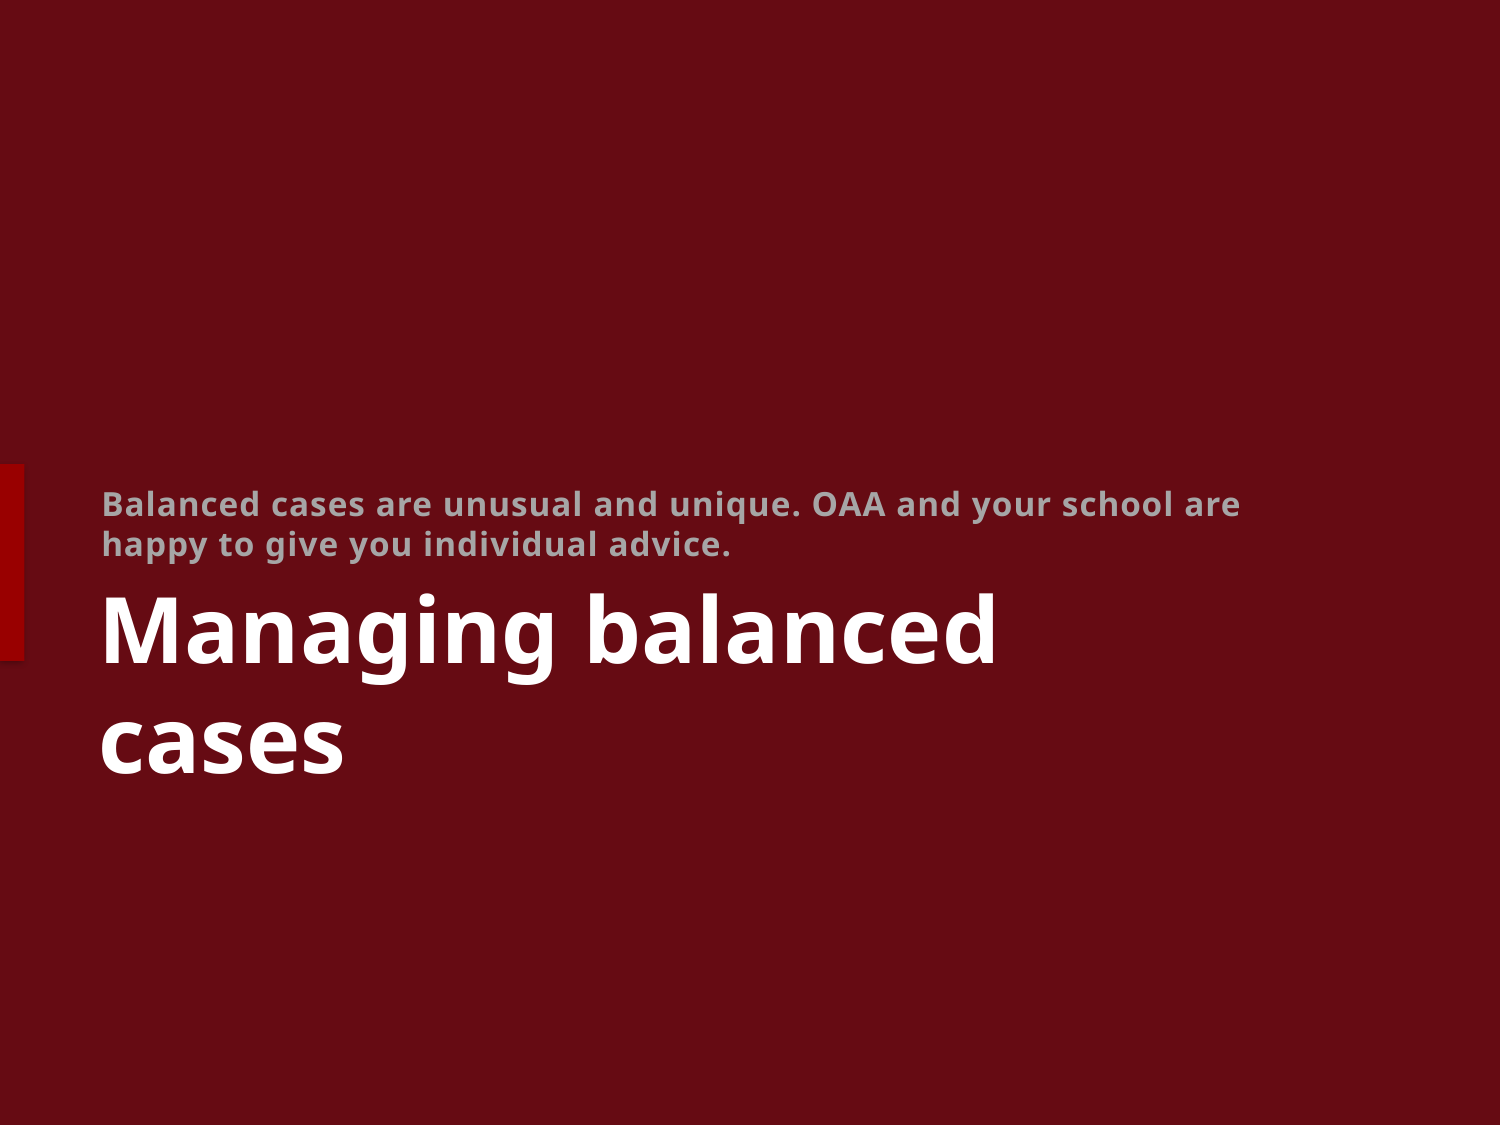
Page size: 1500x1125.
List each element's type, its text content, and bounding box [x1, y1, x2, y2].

list Balanced cases are unusual and unique. OAA and your school are happy to give you individual advice. [86, 483, 1305, 563]
title Managing balanced cases [83, 560, 1199, 805]
